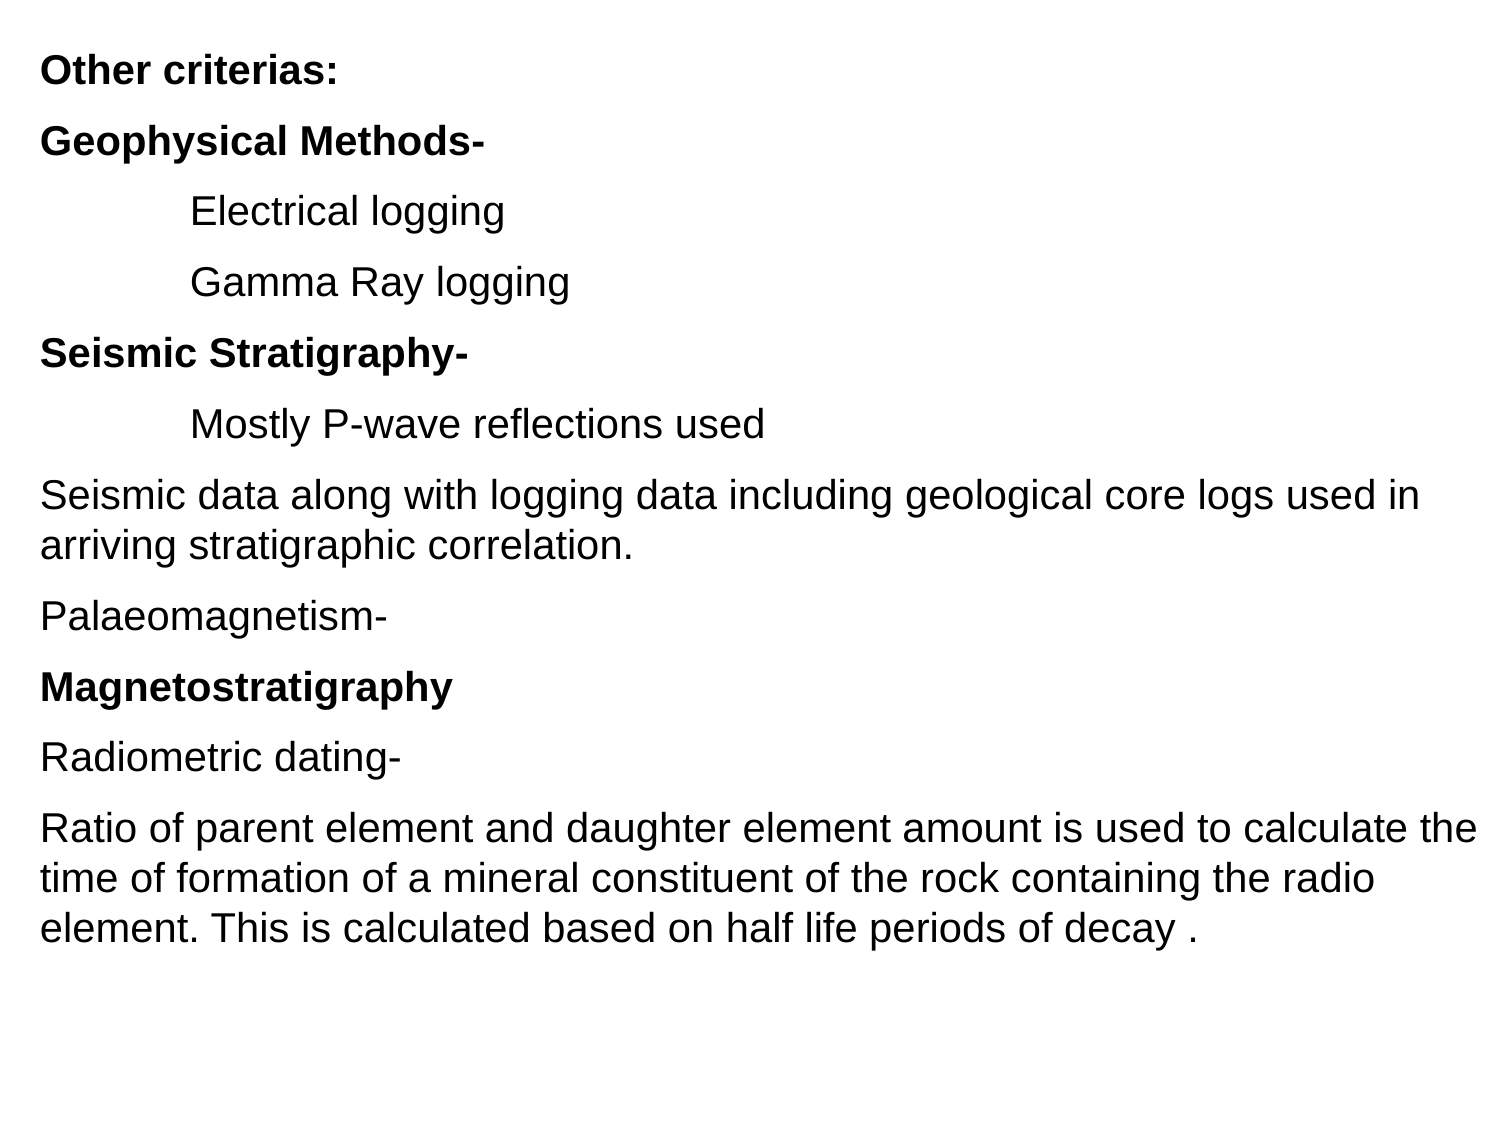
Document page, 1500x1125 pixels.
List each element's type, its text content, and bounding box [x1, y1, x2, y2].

text_box Other criterias: Geophysical Methods- Electrical logging Gamma Ray logging Seismic Stratigraphy- Mostly P-wave reflections used Seismic data along with logging data including geological core logs used in arriving stratigraphic correlation. Palaeomagnetism- Magnetostratigraphy Radiometric dating- Ratio of parent element and daughter element amount is used to calculate the time of formation of a mineral constituent of the rock containing the radio element. This is calculated based on half life periods of decay . [24, 34, 1500, 1009]
